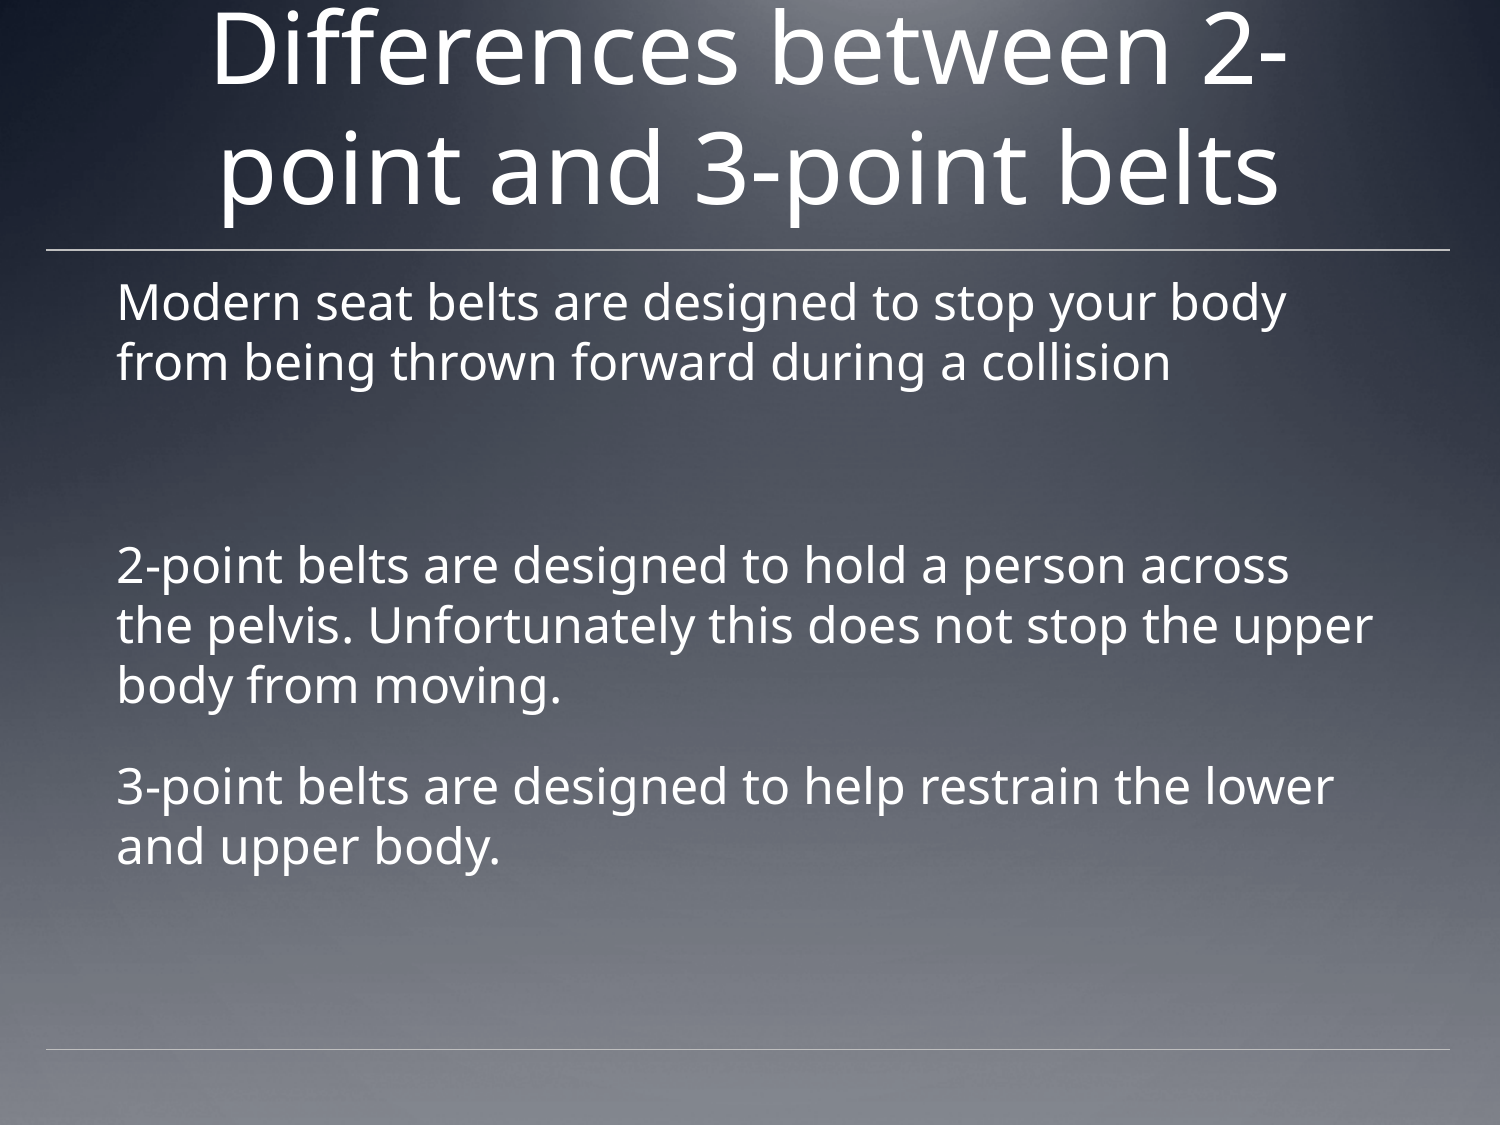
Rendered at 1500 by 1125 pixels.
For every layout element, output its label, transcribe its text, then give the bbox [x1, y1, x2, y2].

list Modern seat belts are designed to stop your body from being thrown forward during a collision 2-point belts are designed to hold a person across the pelvis. Unfortunately this does not stop the upper body from moving. 3-point belts are designed to help restrain the lower and upper body. [101, 262, 1394, 1024]
picture [0, 0, 1500, 1125]
title Differences between 2-point and 3-point belts [105, 17, 1394, 233]
